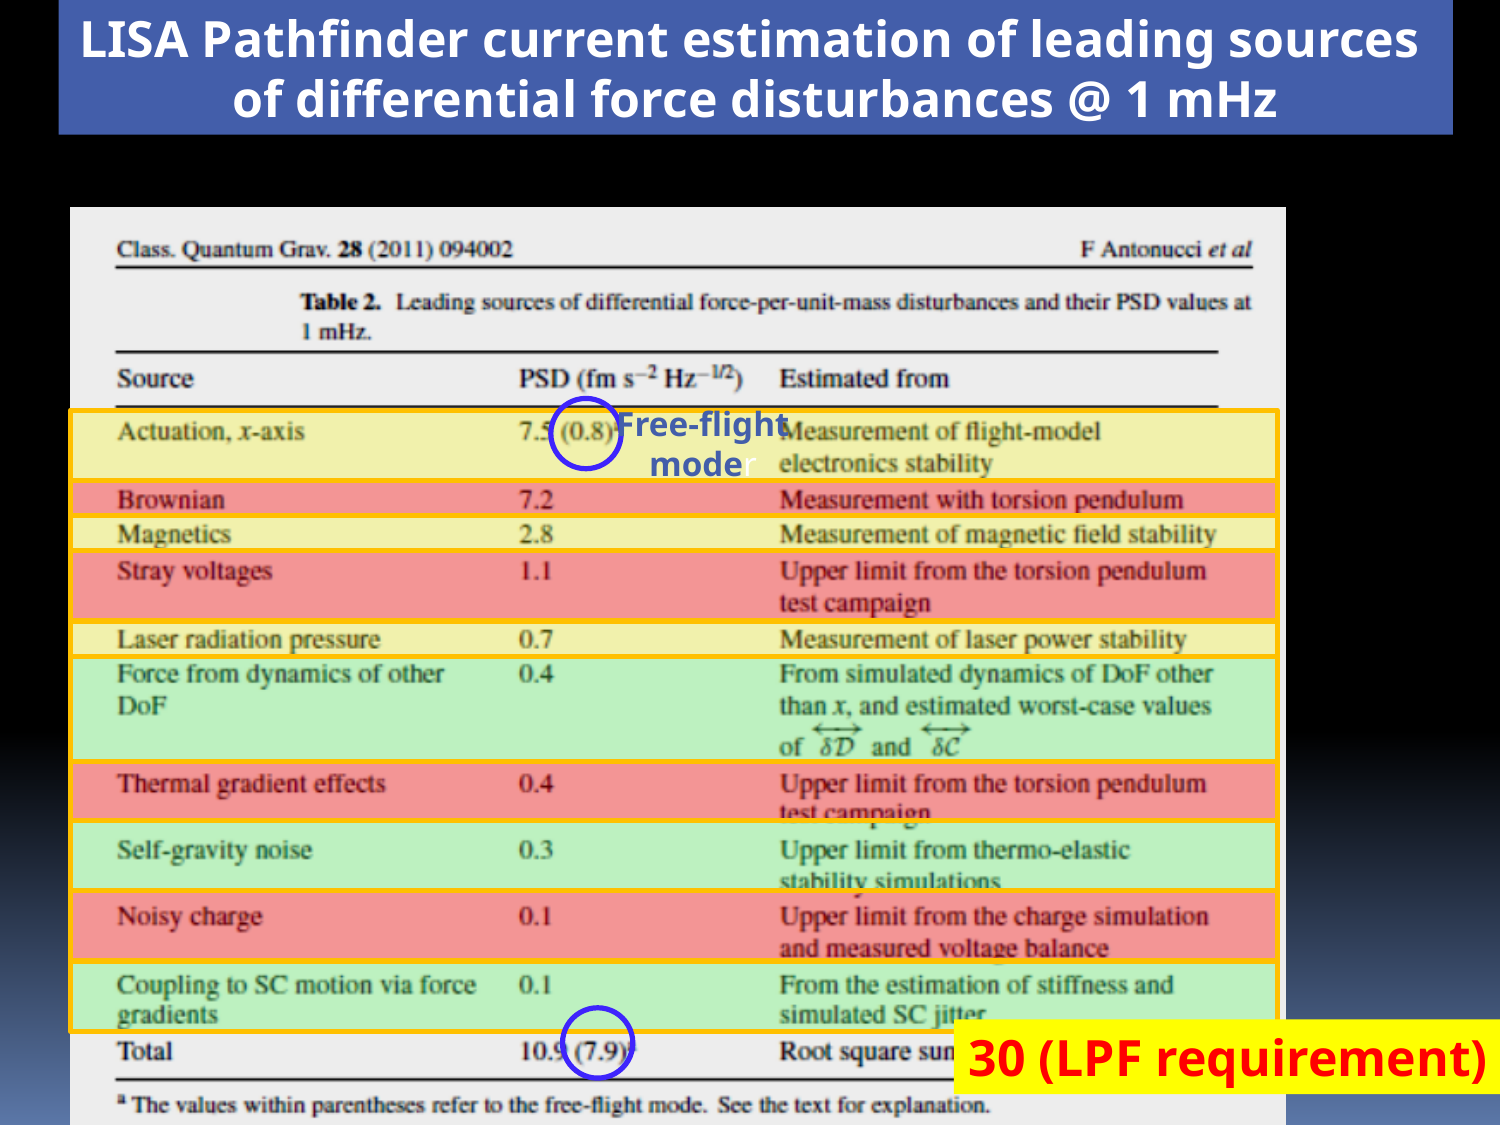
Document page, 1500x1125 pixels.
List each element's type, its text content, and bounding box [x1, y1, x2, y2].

text_box 30 (LPF requirement) [1296, 1019, 1500, 1095]
picture [69, 206, 1286, 1125]
text_box LISA Pathfinder current estimation of leading sources of differential force disturbances @ 1 mHz [58, 0, 1453, 135]
